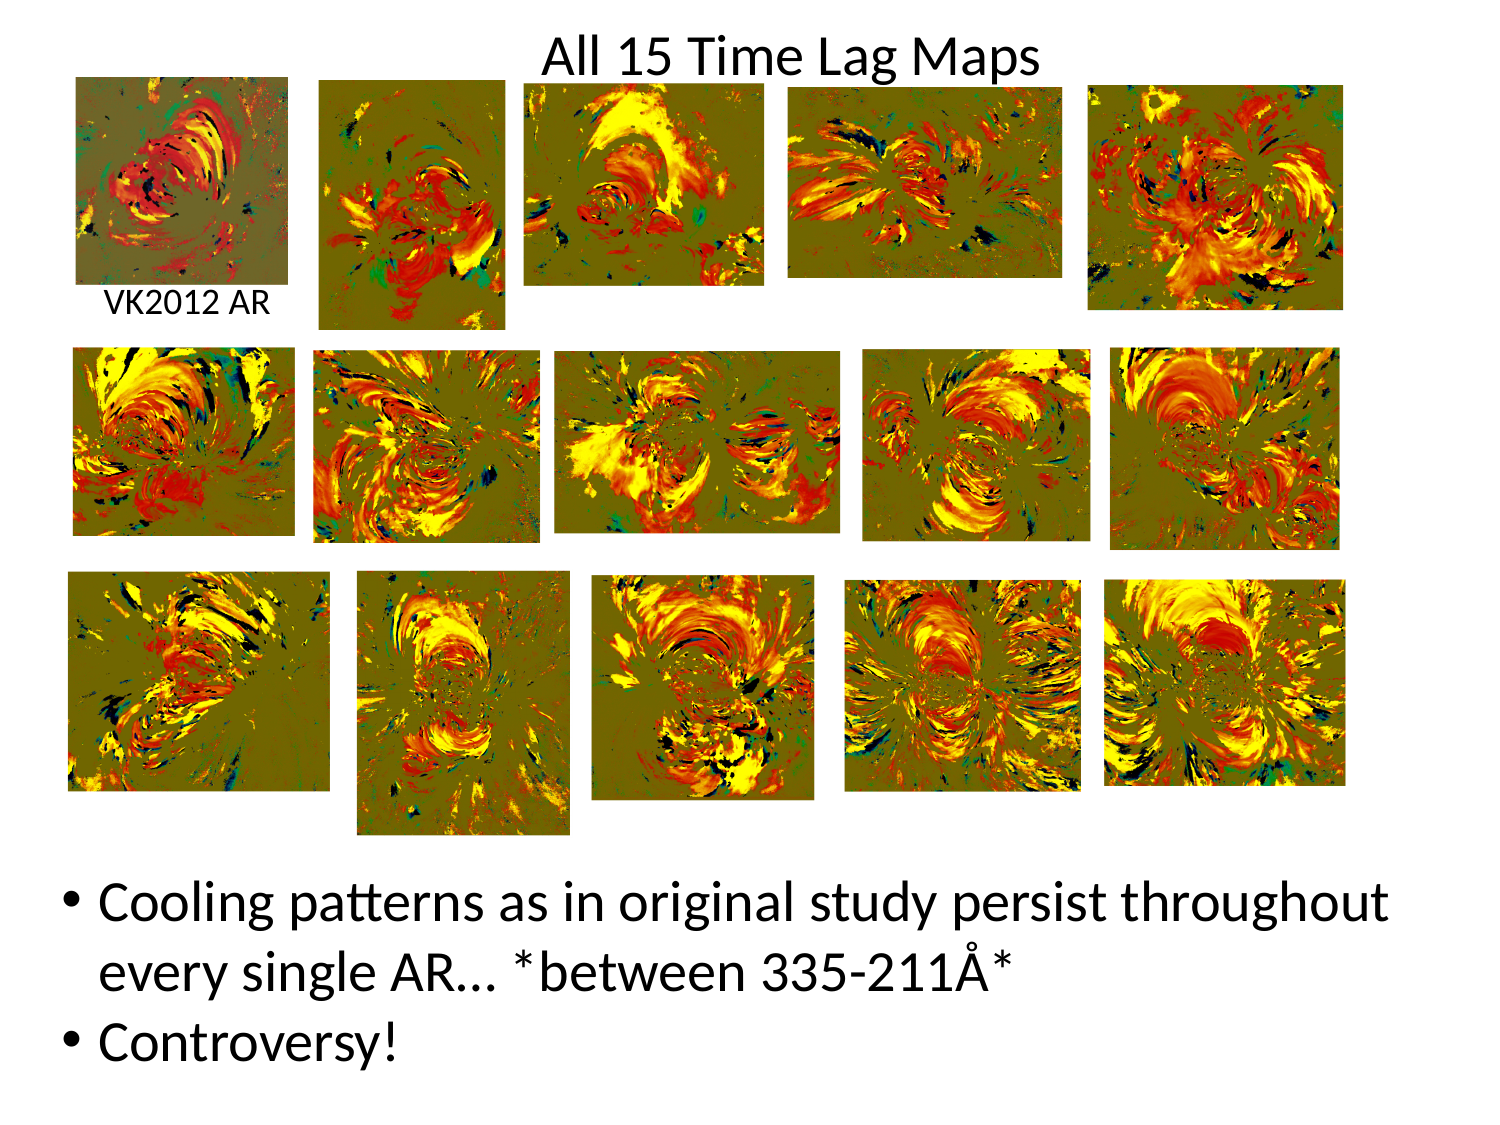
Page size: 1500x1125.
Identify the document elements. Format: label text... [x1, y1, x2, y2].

picture [834, 574, 1089, 796]
text_box All 15 Time Lag Maps [526, 9, 1057, 94]
picture [787, 86, 1068, 278]
picture [75, 77, 289, 285]
picture [1087, 84, 1344, 312]
picture [521, 80, 765, 293]
text_box VK2012 AR [88, 294, 286, 330]
picture [54, 566, 338, 799]
picture [854, 338, 1098, 567]
picture [1099, 567, 1351, 797]
text_box Cooling patterns as in original study persist throughout every single AR… *between 335-211Å* Controversy! [46, 855, 1500, 1081]
picture [588, 573, 820, 804]
picture [318, 80, 506, 330]
picture [306, 348, 550, 543]
picture [70, 343, 300, 536]
picture [354, 569, 573, 838]
picture [1108, 346, 1341, 553]
picture [553, 351, 841, 539]
